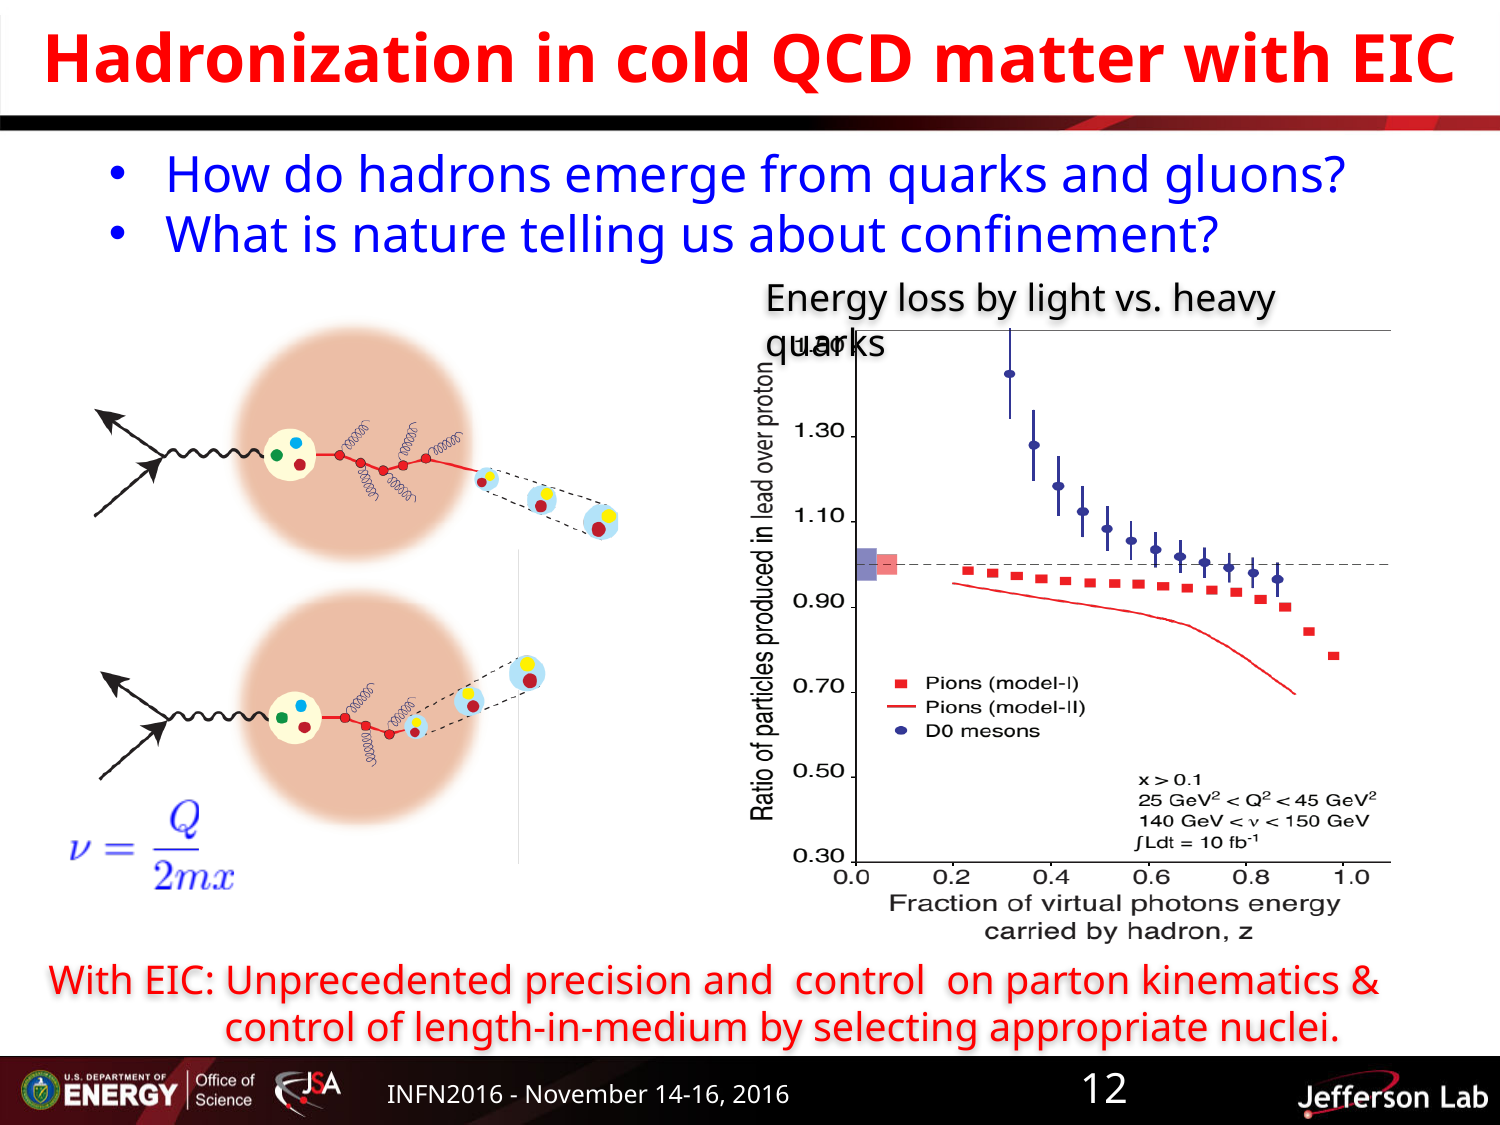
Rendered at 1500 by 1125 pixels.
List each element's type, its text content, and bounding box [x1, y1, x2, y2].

text_box Energy loss by light vs. heavy quarks [748, 265, 1409, 373]
title Hadronization in cold QCD matter with EIC [0, 0, 1500, 112]
text_box With EIC: Unprecedented precision and control on parton kinematics & control of length-in-medium by selecting appropriate nuclei. [37, 949, 1409, 1103]
text_box How do hadrons emerge from quarks and gluons? What is nature telling us about confinement? [93, 134, 1448, 270]
picture [0, 112, 1500, 1125]
